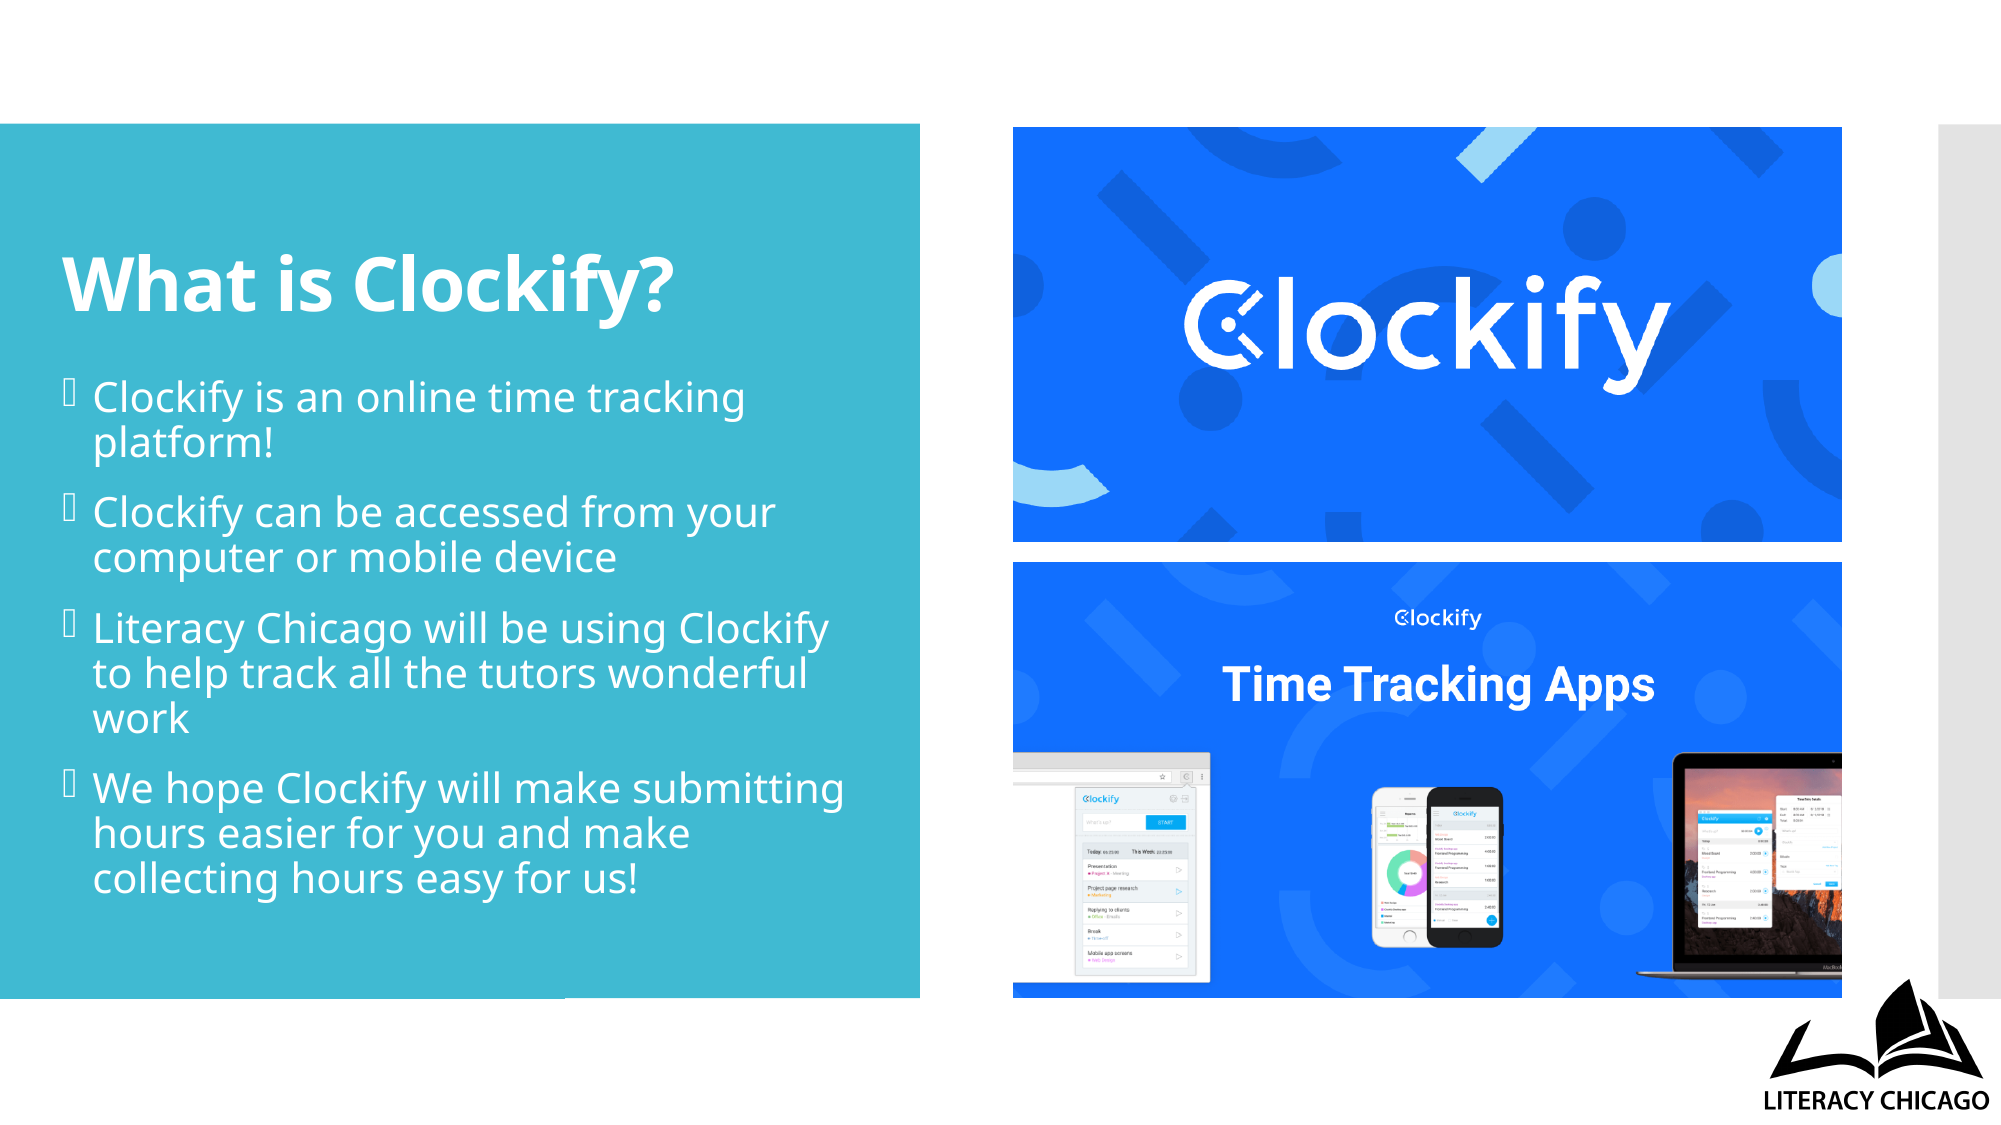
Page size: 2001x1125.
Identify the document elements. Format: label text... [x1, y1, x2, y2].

text_box [0, 123, 921, 999]
picture [1013, 562, 2000, 1125]
picture [1013, 127, 1842, 542]
title What is Clockify? [47, 184, 868, 369]
list Clockify is an online time tracking platform! Clockify can be accessed from your computer or mobile device Literacy Chicago will be using Clockify to help track all the tutors wonderful work We hope Clockify will make submitting hours easier for you and make collecting hours easy for us! [47, 369, 868, 949]
